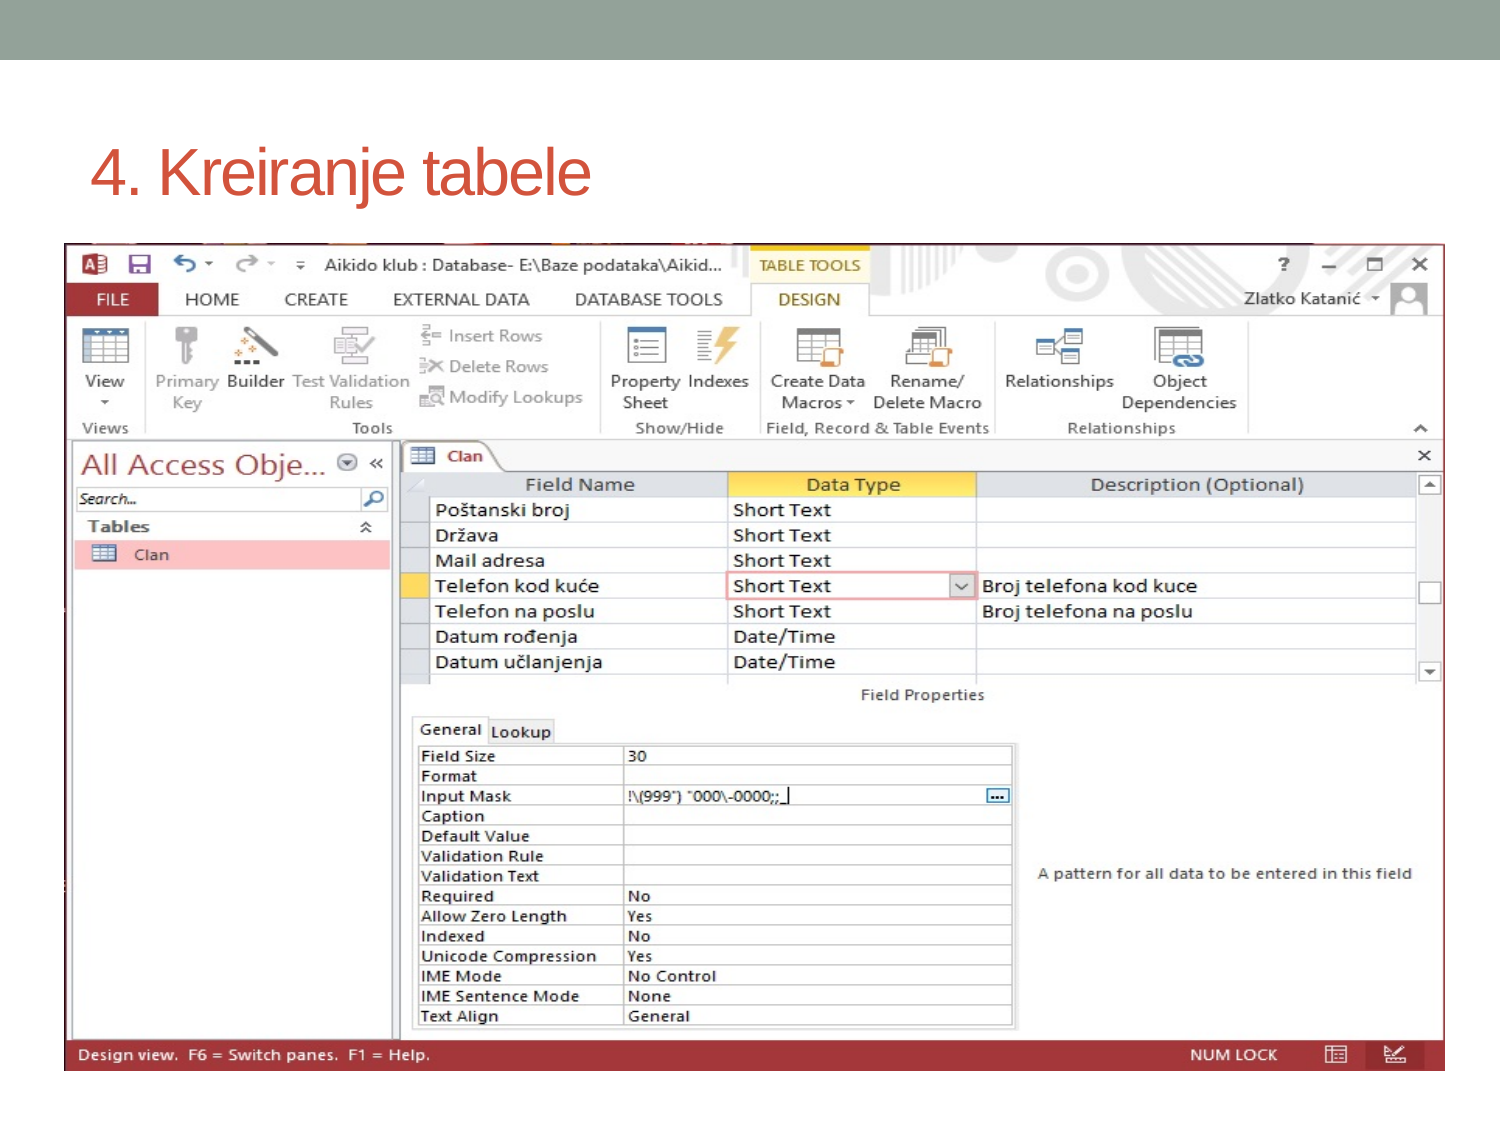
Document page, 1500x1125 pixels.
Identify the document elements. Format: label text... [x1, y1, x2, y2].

picture [64, 243, 1445, 1071]
title 4. Kreiranje tabele [75, 87, 1425, 240]
